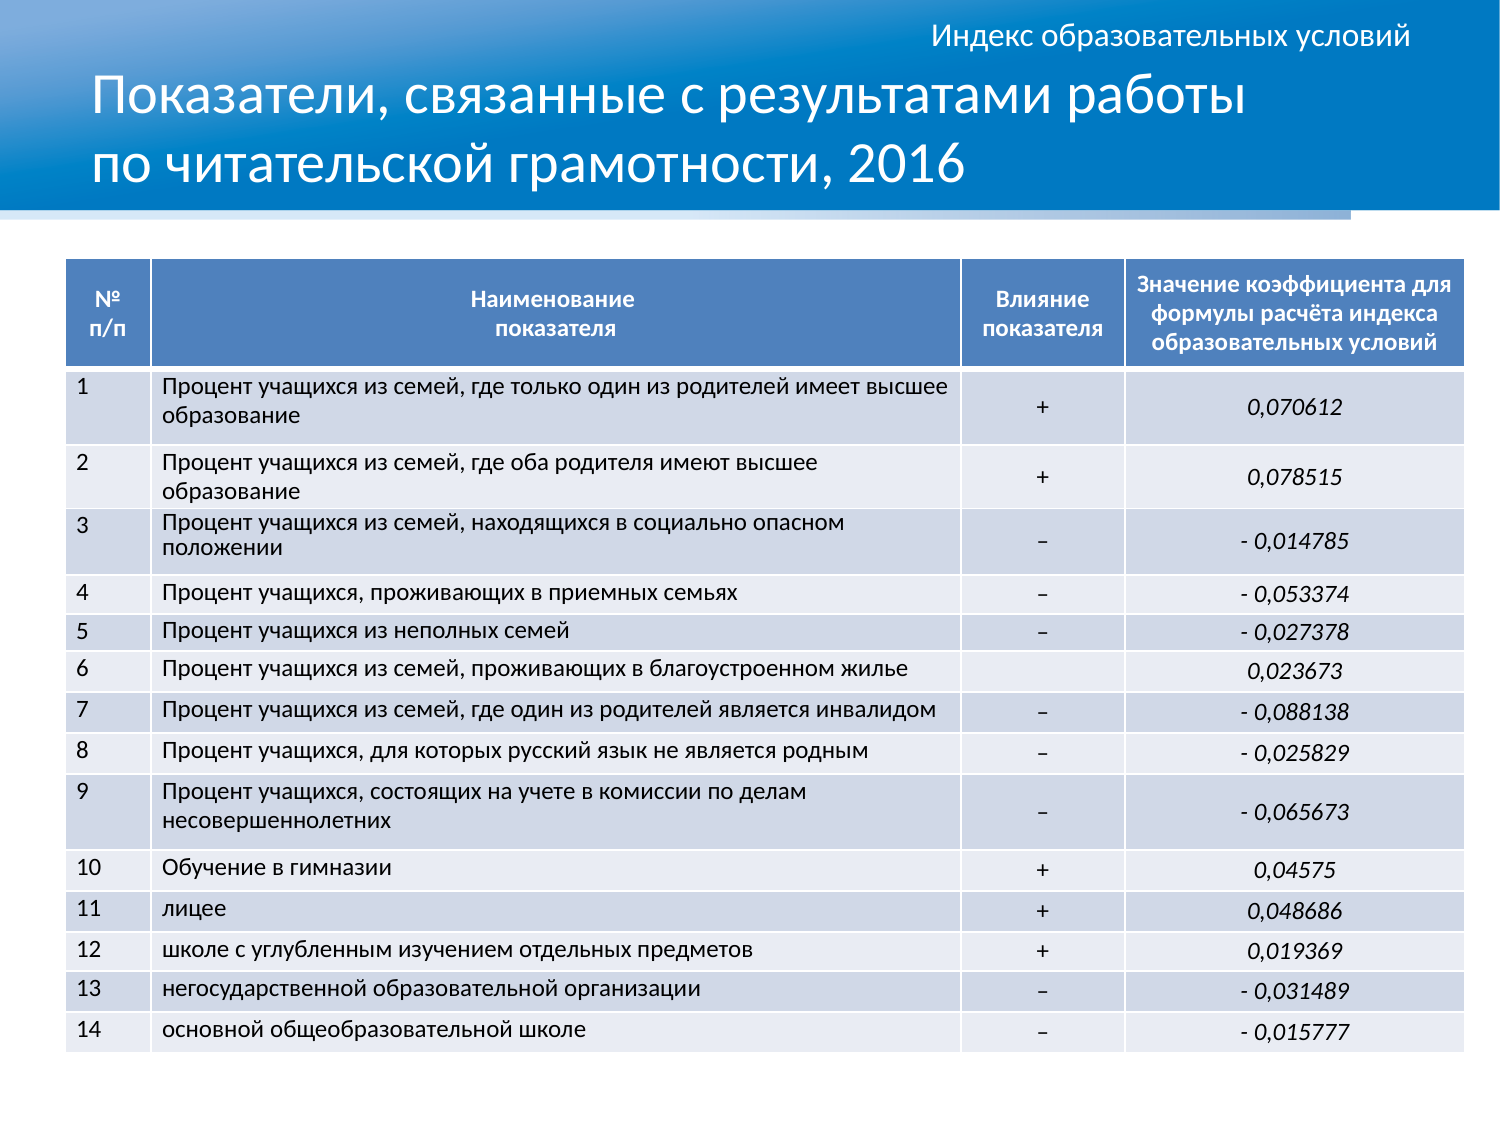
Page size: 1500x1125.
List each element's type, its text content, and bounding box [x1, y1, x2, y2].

table_cell + [962, 372, 1124, 444]
table_cell Процент учащихся, проживающих в приемных семьях [152, 576, 960, 613]
table_cell - 0,025829 [1126, 734, 1464, 773]
table_cell – [962, 775, 1124, 849]
table_cell 9 [66, 775, 150, 849]
table_cell 4 [66, 576, 150, 613]
table_cell 13 [66, 972, 150, 1011]
table_cell 2 [66, 446, 150, 508]
table_cell Обучение в гимназии [152, 851, 960, 890]
table_cell 0,048686 [1126, 892, 1464, 931]
table_cell + [962, 851, 1124, 890]
table_header Значение коэффициента для формулы расчёта индекса образовательных условий [1126, 259, 1464, 366]
table_cell – [962, 734, 1124, 773]
table_cell + [962, 446, 1124, 508]
table_cell Процент учащихся из семей, где один из родителей является инвалидом [152, 693, 960, 732]
table_header Влияние показателя [962, 259, 1124, 366]
table_cell Процент учащихся, состоящих на учете в комиссии по делам несовершеннолетних [152, 775, 960, 849]
table_cell [962, 652, 1124, 691]
table_cell - 0,015777 [1126, 1013, 1464, 1052]
table_cell – [962, 509, 1124, 574]
table_cell основной общеобразовательной школе [152, 1013, 960, 1052]
table_header Наименование показателя [152, 259, 960, 366]
table_cell 3 [66, 509, 150, 574]
table_cell 5 [66, 615, 150, 650]
table_cell - 0,088138 [1126, 693, 1464, 732]
table_cell + [962, 892, 1124, 931]
table_cell + [962, 933, 1124, 970]
table_cell 12 [66, 933, 150, 970]
table_cell Процент учащихся из семей, где оба родителя имеют высшее образование [152, 446, 960, 508]
table_cell 1 [66, 372, 150, 444]
table_cell 0,04575 [1126, 851, 1464, 890]
table_cell – [962, 693, 1124, 732]
table_cell лицее [152, 892, 960, 931]
table_cell - 0,031489 [1126, 972, 1464, 1011]
table_cell 0,078515 [1126, 446, 1464, 508]
text_box [41, 247, 845, 1020]
table_cell 7 [66, 693, 150, 732]
table_cell 11 [66, 892, 150, 931]
table_cell - 0,053374 [1126, 576, 1464, 613]
table_header № п/п [66, 259, 150, 366]
table_cell - 0,065673 [1126, 775, 1464, 849]
table_cell 10 [66, 851, 150, 890]
table_cell Процент учащихся из неполных семей [152, 615, 960, 650]
table_cell – [962, 1013, 1124, 1052]
table_cell Процент учащихся из семей, проживающих в благоустроенном жилье [152, 652, 960, 691]
table_cell 6 [66, 652, 150, 691]
table_cell 0,019369 [1126, 933, 1464, 970]
table_cell – [962, 972, 1124, 1011]
table_cell - 0,014785 [1126, 509, 1464, 574]
table_cell школе с углубленным изучением отдельных предметов [152, 933, 960, 970]
table_cell - 0,027378 [1126, 615, 1464, 650]
table_cell Процент учащихся, для которых русский язык не является родным [152, 734, 960, 773]
table_cell 8 [66, 734, 150, 773]
table_cell 0,070612 [1126, 372, 1464, 444]
table_cell Процент учащихся из семей, находящихся в социально опасном положении [152, 509, 960, 574]
table_cell 14 [66, 1013, 150, 1052]
table_cell – [962, 615, 1124, 650]
table_cell Процент учащихся из семей, где только один из родителей имеет высшее образование [152, 372, 960, 444]
table_cell 0,023673 [1126, 652, 1464, 691]
table_cell негосударственной образовательной организации [152, 972, 960, 1011]
picture [0, 0, 1500, 221]
table_cell – [962, 576, 1124, 613]
